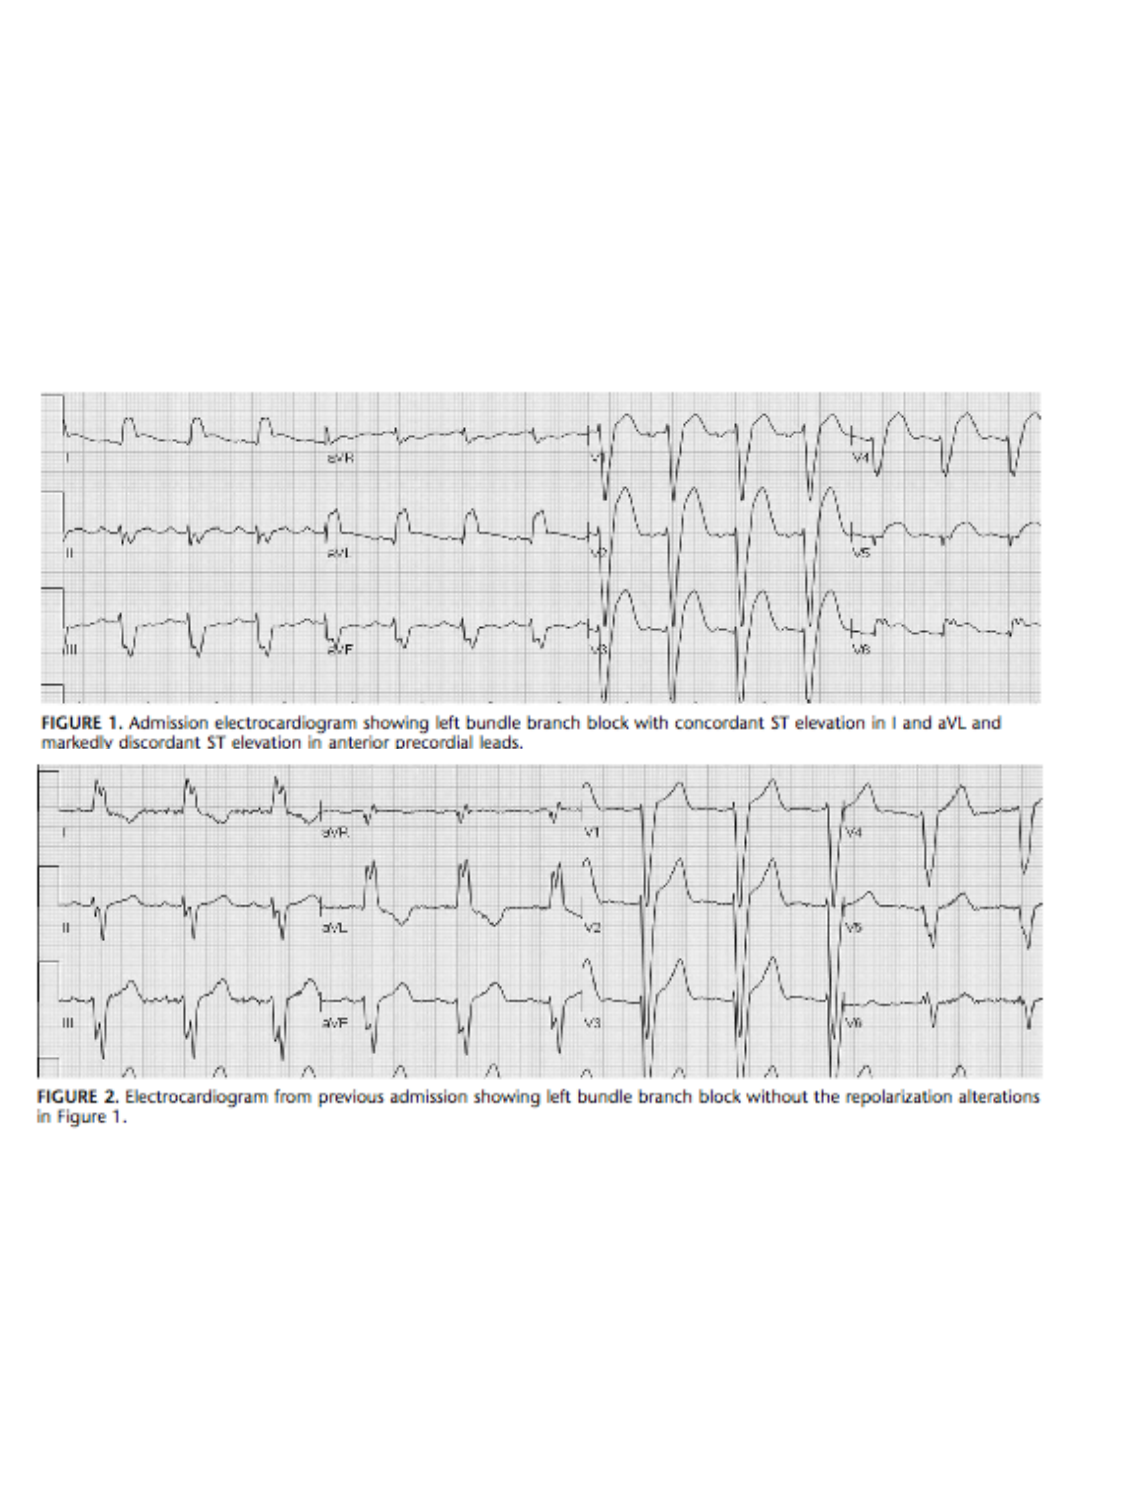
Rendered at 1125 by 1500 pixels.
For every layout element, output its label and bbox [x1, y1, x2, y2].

picture [16, 361, 1069, 1143]
